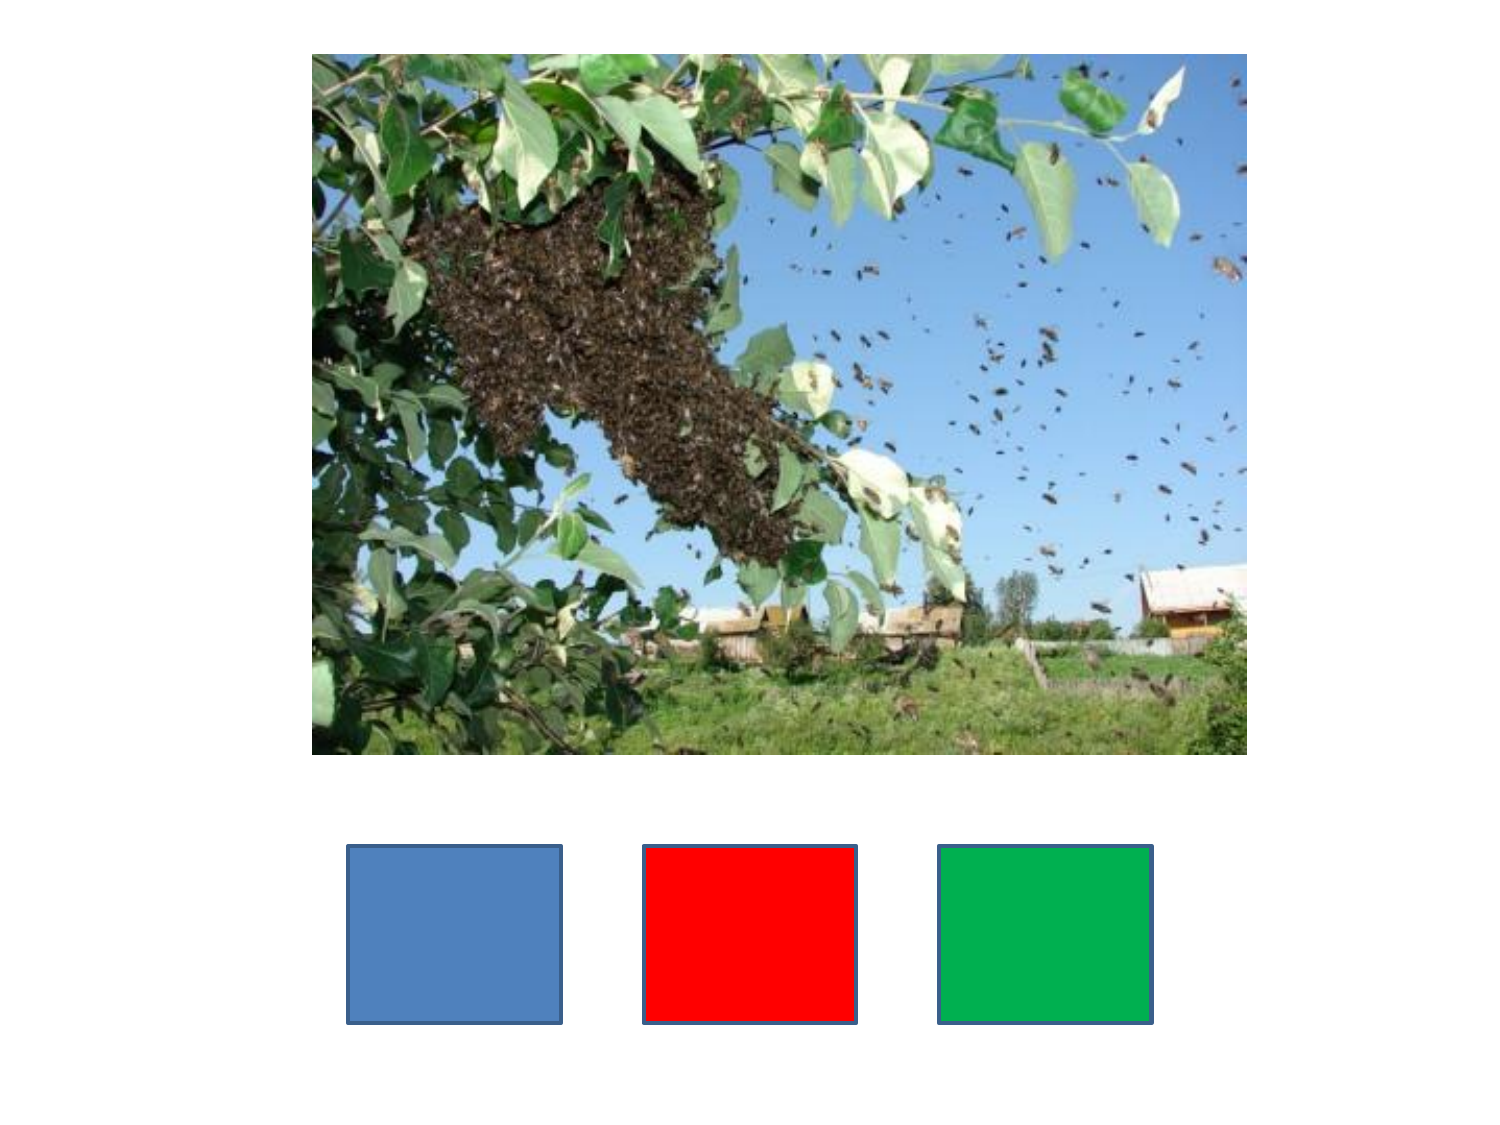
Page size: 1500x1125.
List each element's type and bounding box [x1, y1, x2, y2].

text_box [937, 844, 1154, 1025]
text_box [346, 844, 563, 1025]
text_box [642, 844, 858, 1025]
picture [312, 54, 1247, 755]
